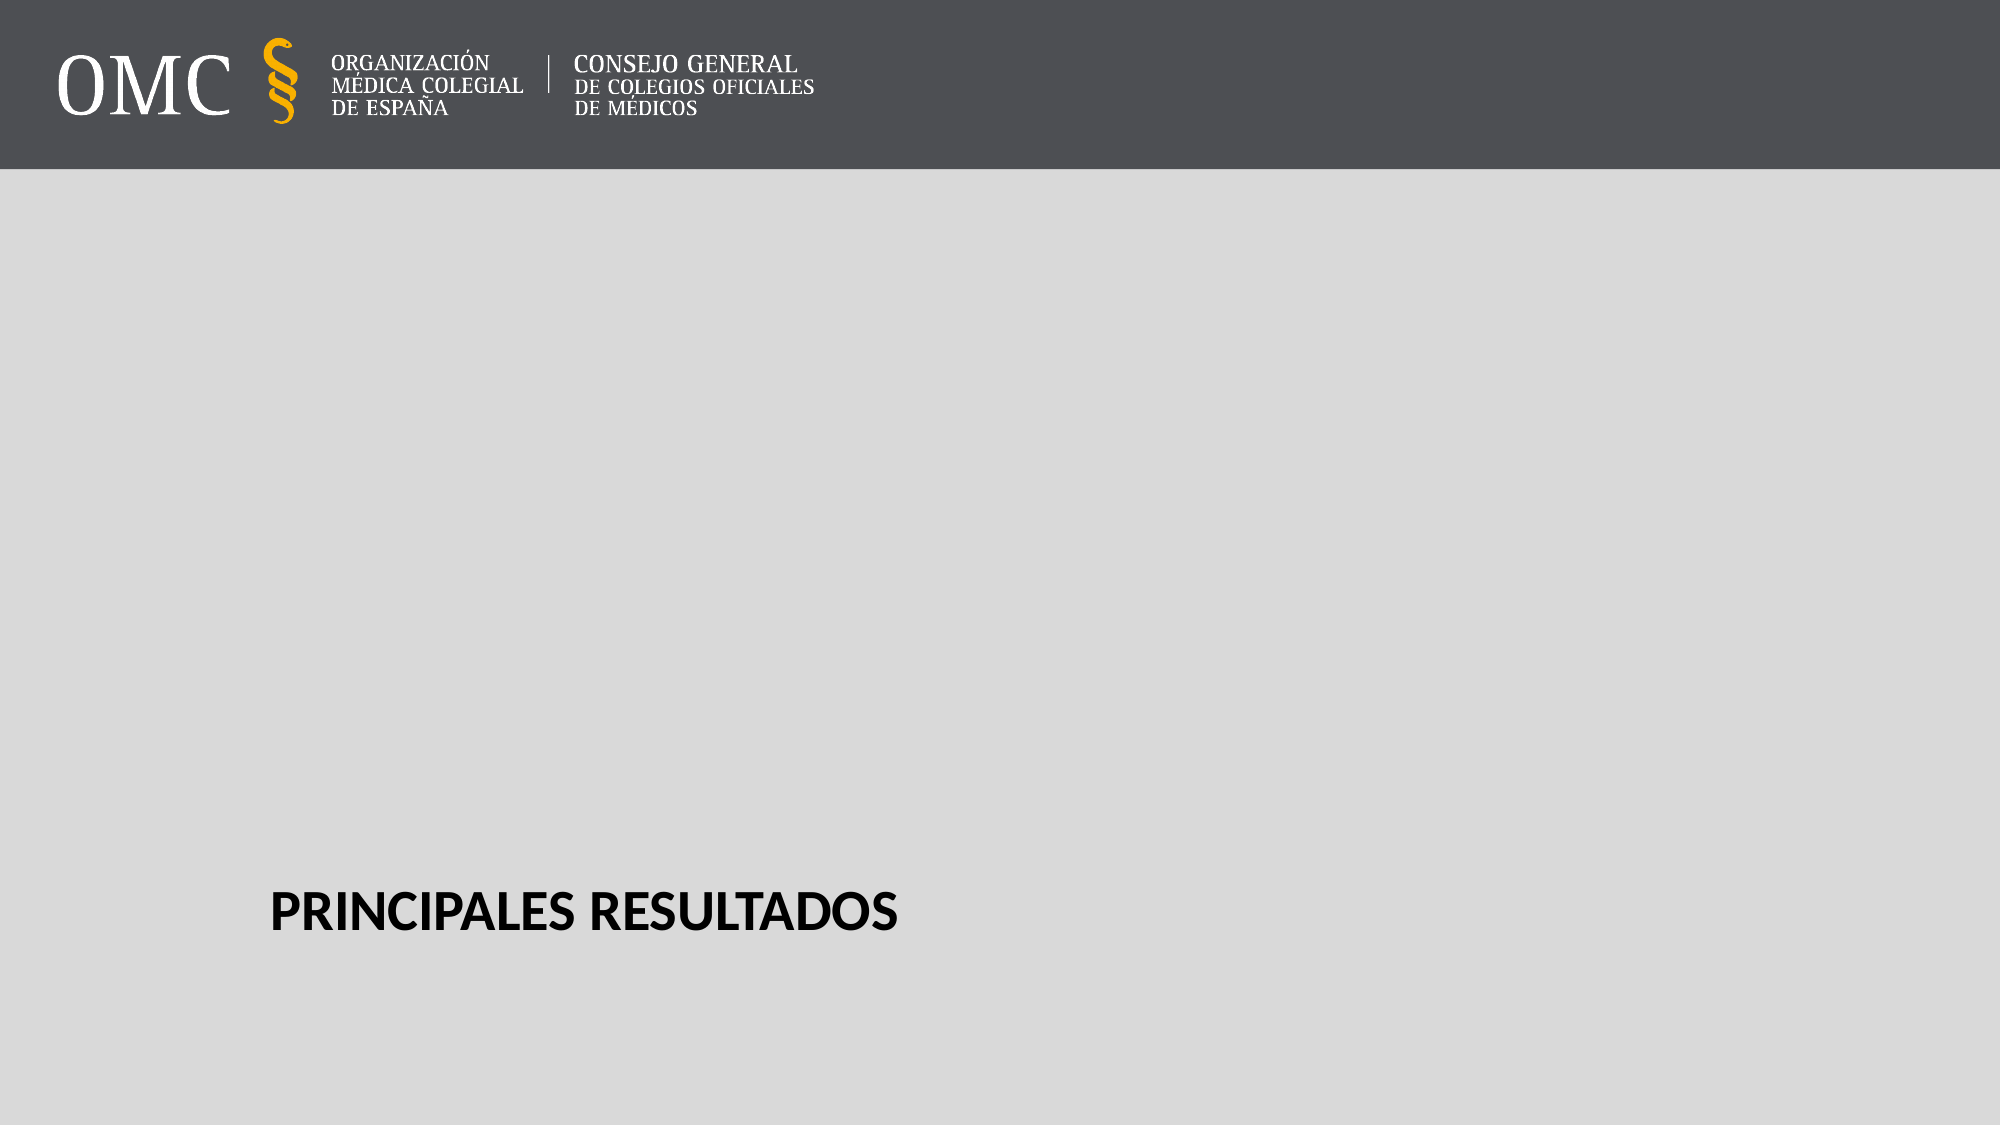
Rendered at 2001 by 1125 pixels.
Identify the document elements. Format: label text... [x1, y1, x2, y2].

picture [0, 0, 872, 174]
text_box PRINCIPALES RESULTADOS [255, 865, 1304, 950]
